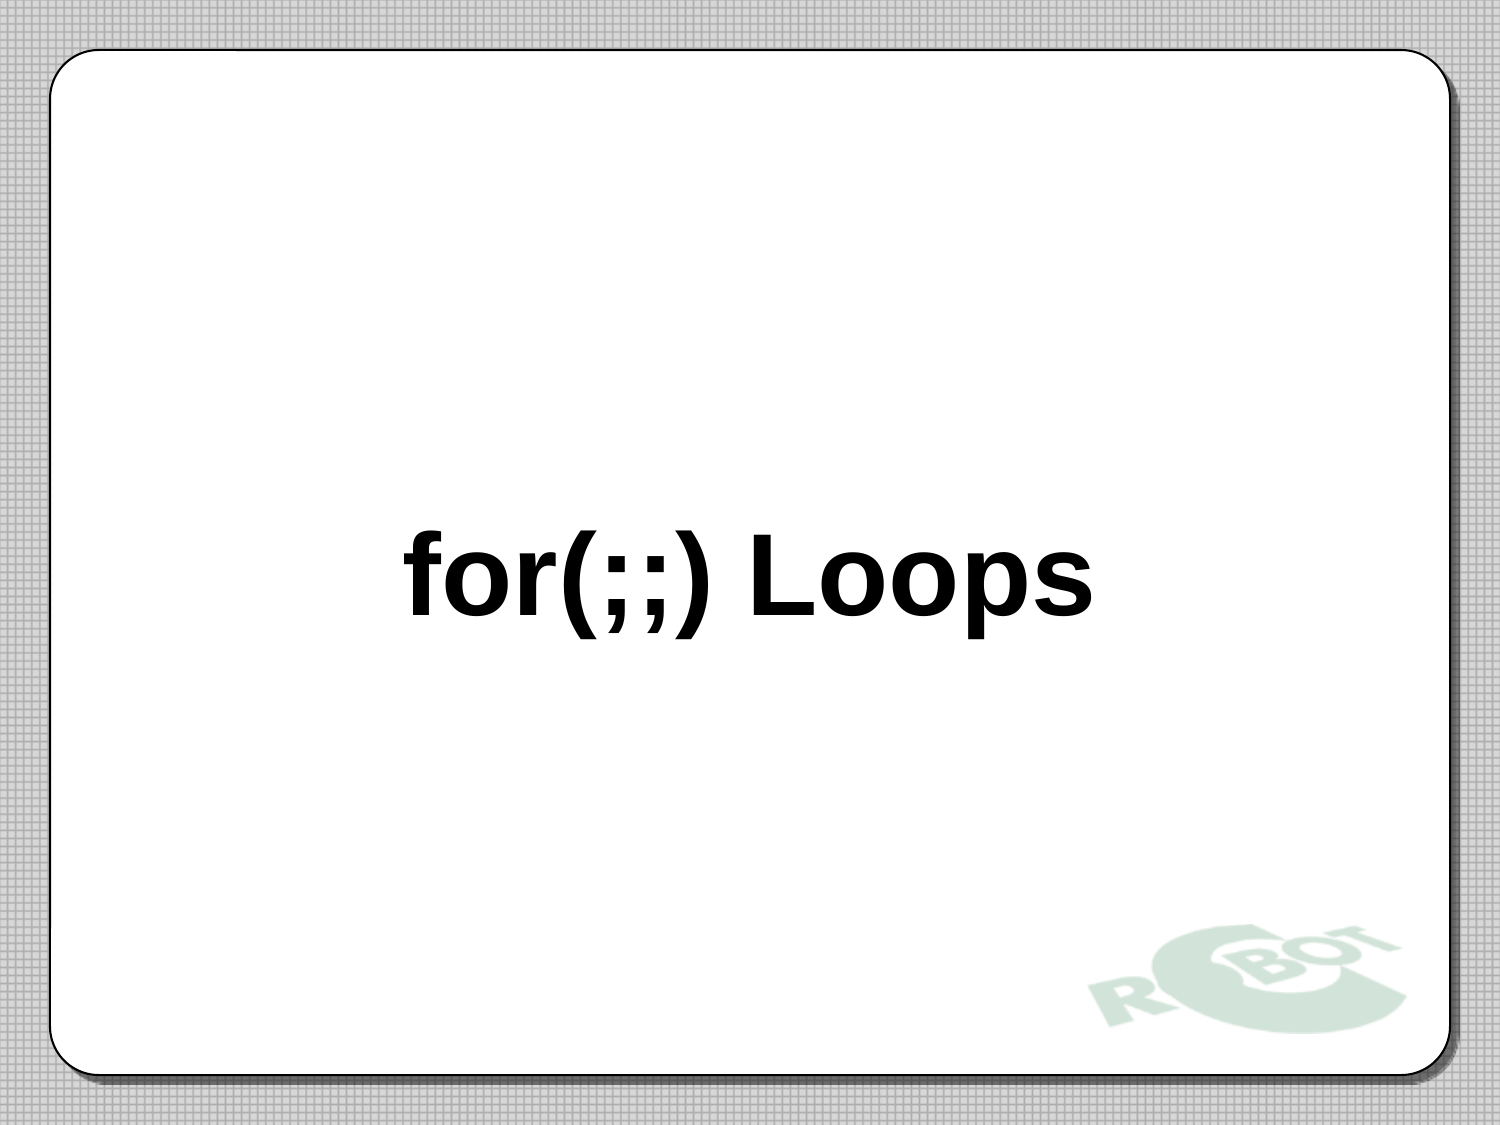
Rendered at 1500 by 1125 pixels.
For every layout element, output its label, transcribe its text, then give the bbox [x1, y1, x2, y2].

picture [0, 0, 1500, 1125]
title for(;;) Loops [112, 350, 1388, 788]
